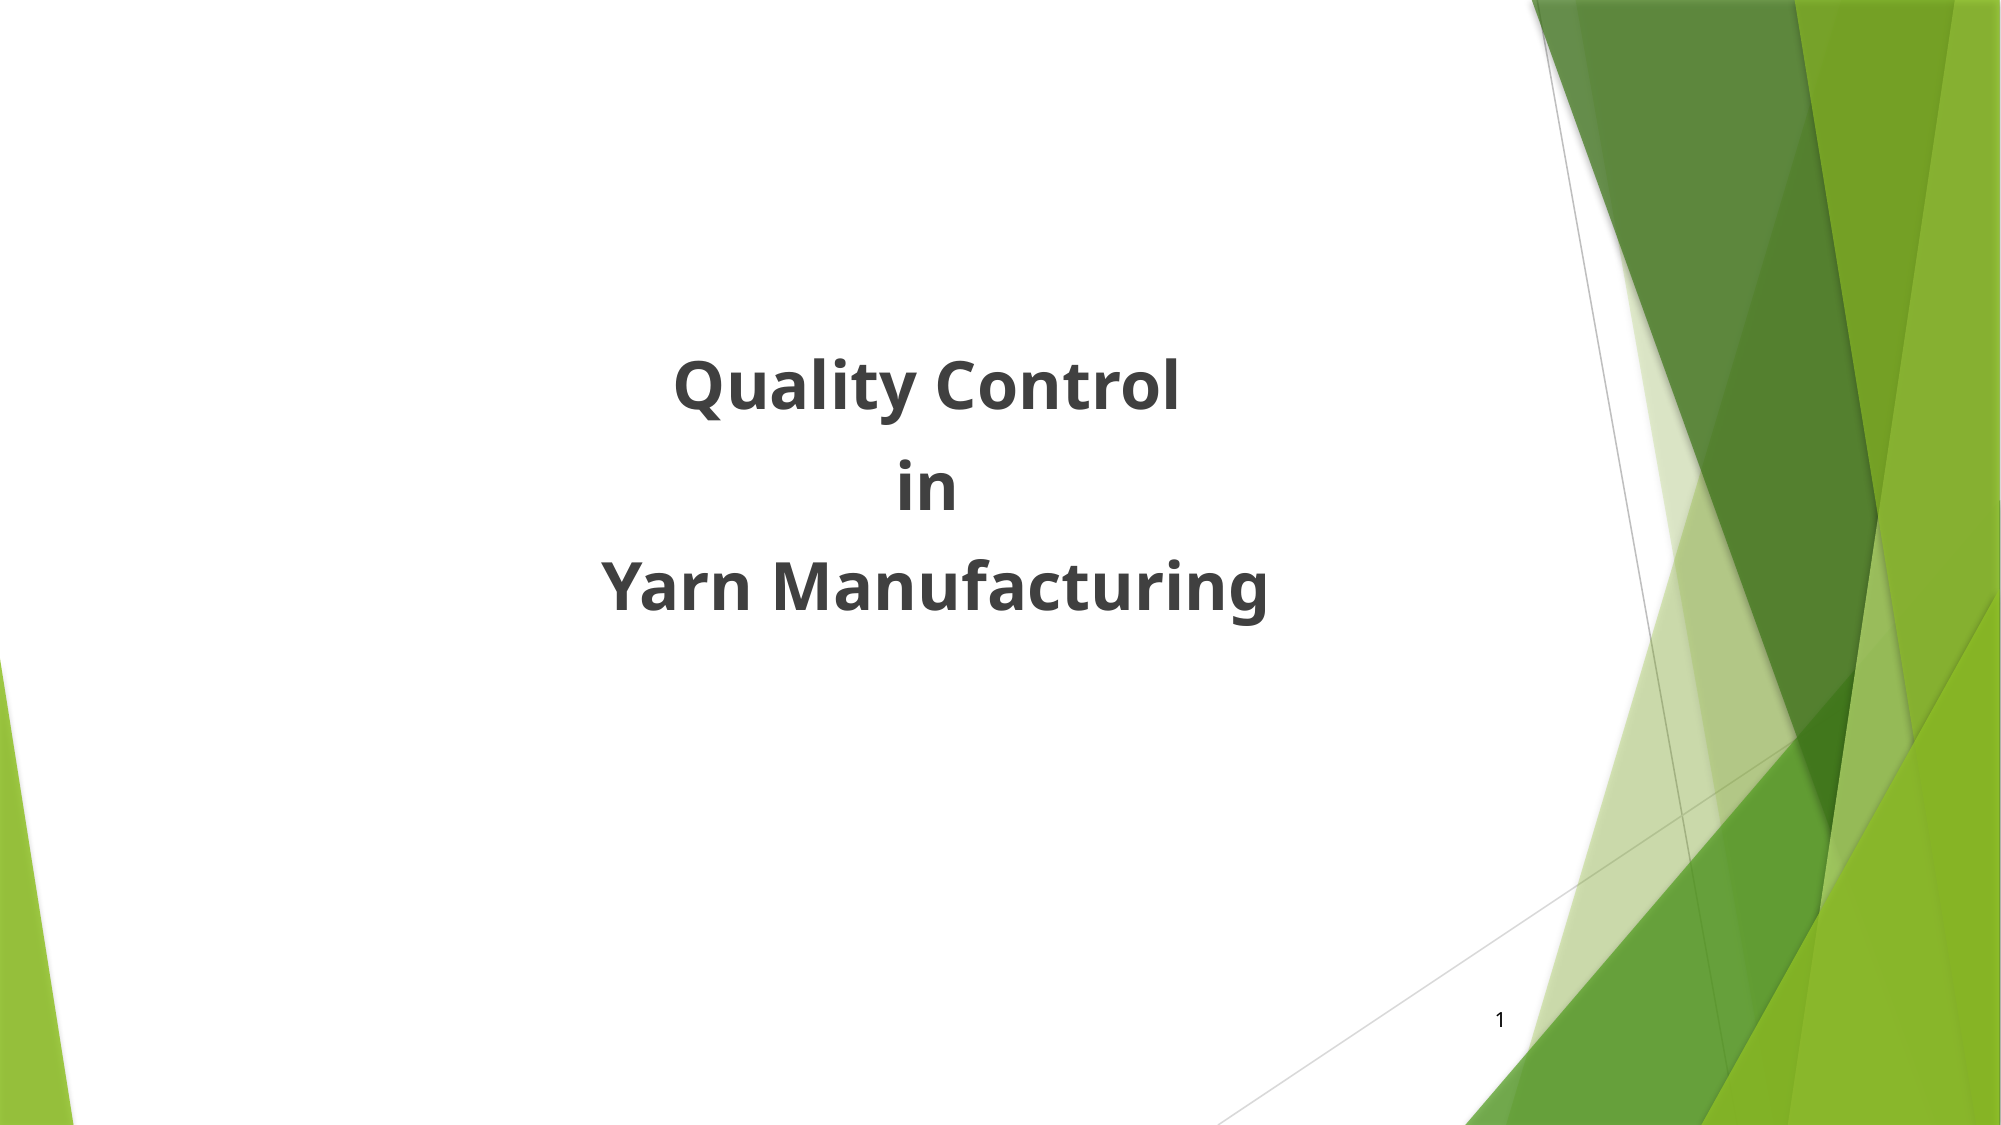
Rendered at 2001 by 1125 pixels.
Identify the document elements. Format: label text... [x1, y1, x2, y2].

list Quality Control in Yarn Manufacturing [111, 133, 1761, 992]
slide_number 1 [1409, 991, 1522, 1051]
